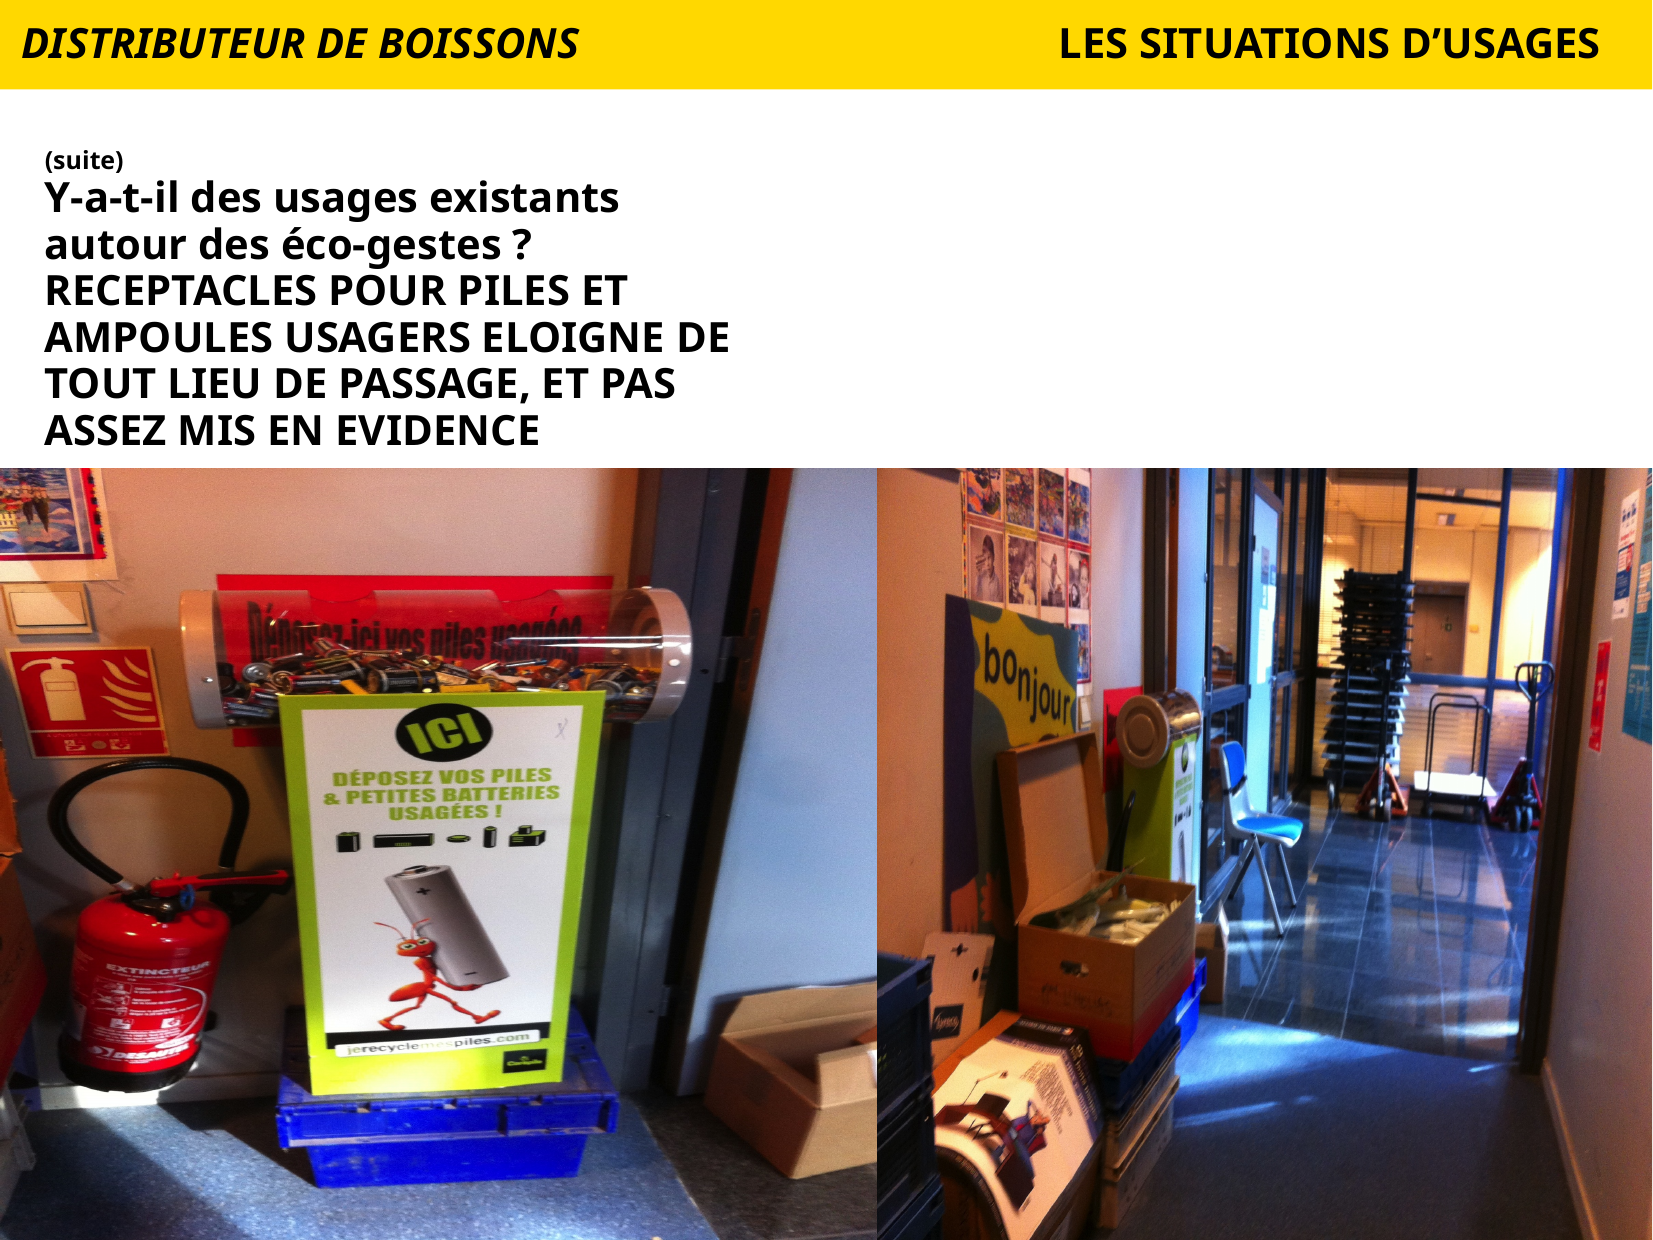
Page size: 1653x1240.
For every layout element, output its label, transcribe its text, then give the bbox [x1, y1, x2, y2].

picture [0, 468, 1653, 1240]
text_box (suite) Y-a-t-il des usages existants autour des éco-gestes ? RECEPTACLES POUR PILES ET AMPOULES USAGERS ELOIGNE DE TOUT LIEU DE PASSAGE, ET PAS ASSEZ MIS EN EVIDENCE [40, 143, 754, 468]
text_box LES SITUATIONS D’USAGES [1381, 0, 1606, 91]
text_box DISTRIBUTEUR DE BOISSONS [17, 0, 1381, 91]
